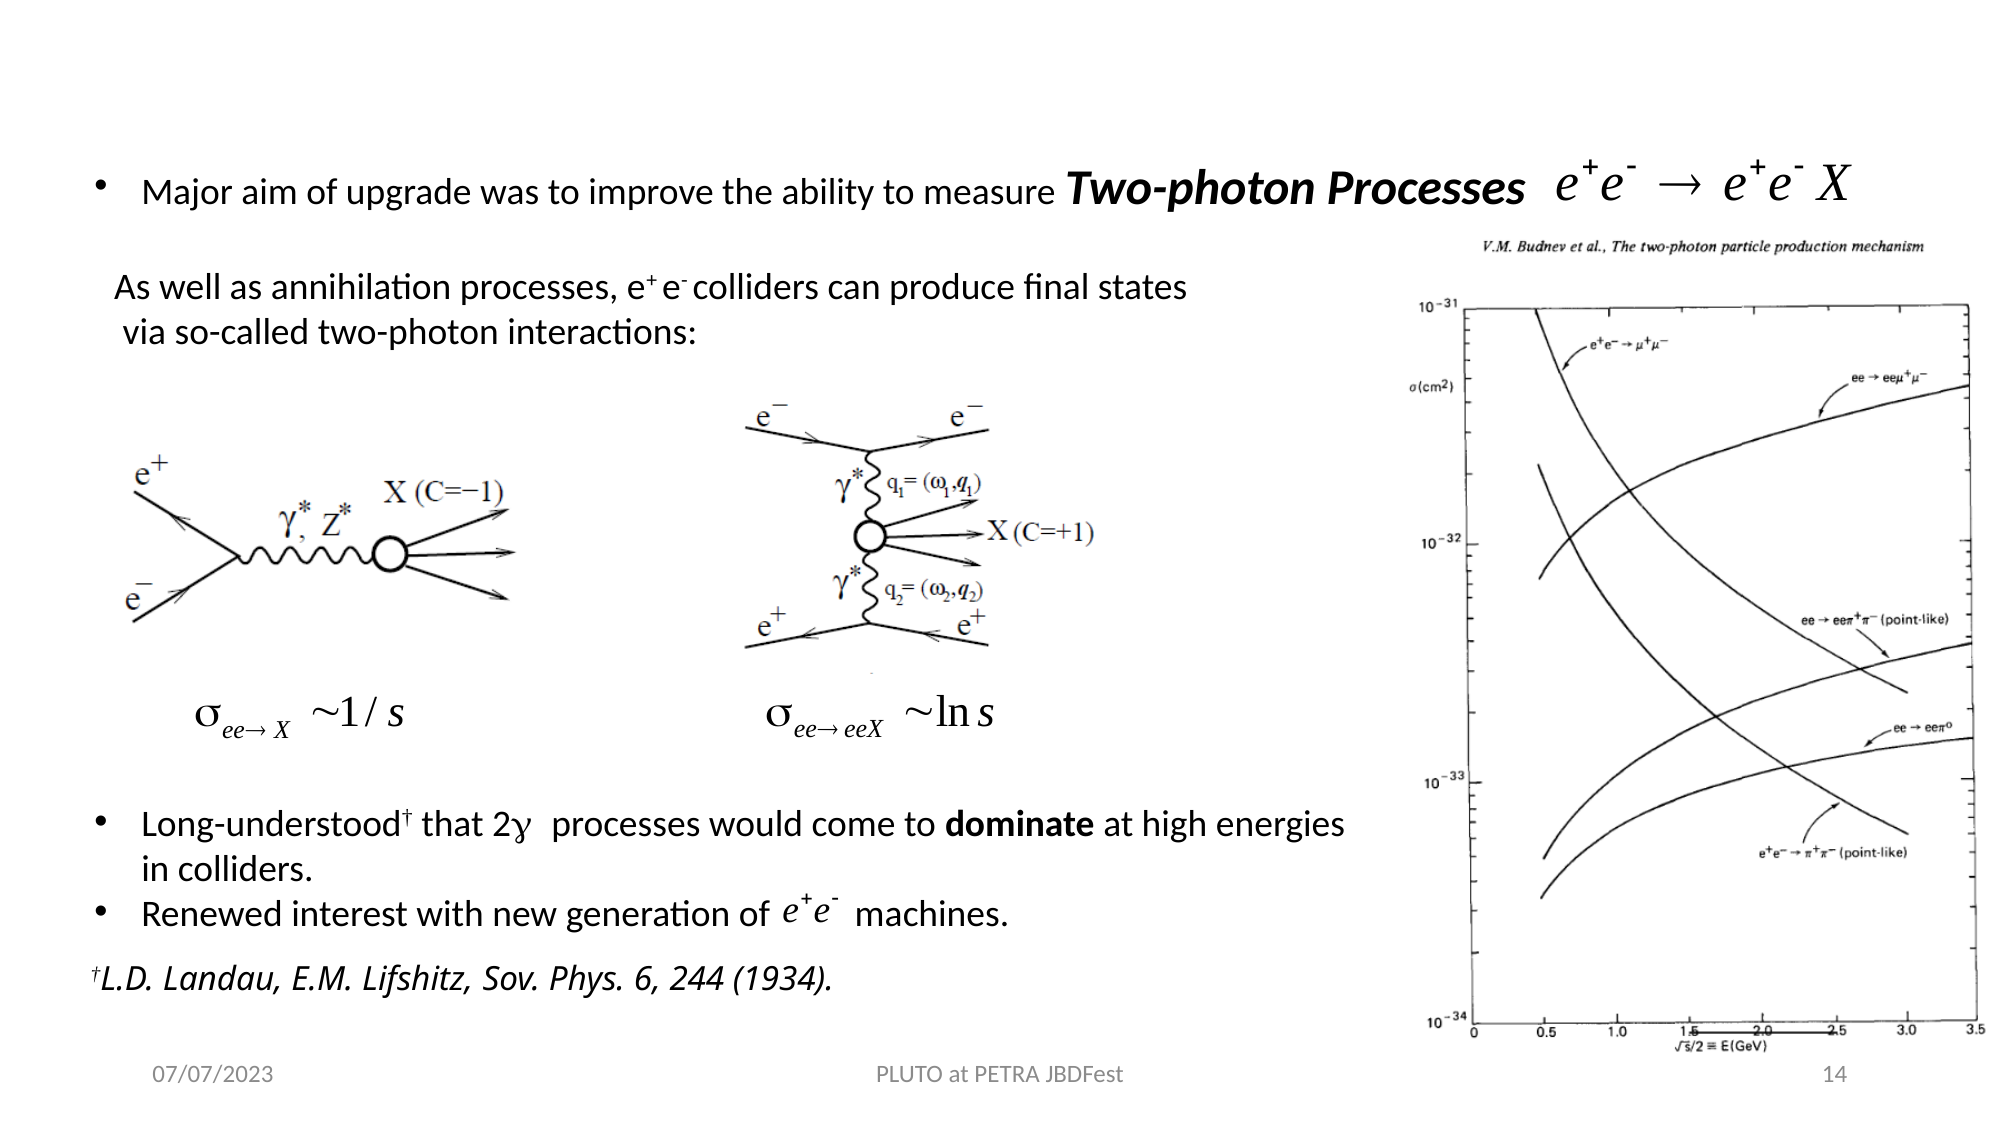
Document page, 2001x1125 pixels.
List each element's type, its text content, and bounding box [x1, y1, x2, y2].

footer PLUTO at PETRA JBDFest [662, 1042, 1338, 1103]
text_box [779, 882, 849, 929]
picture [1380, 230, 1999, 1056]
picture [702, 392, 1111, 674]
text_box As well as annihilation processes, e+ e- colliders can produce final states via so-called two-photon interactions: [99, 254, 1218, 404]
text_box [762, 686, 1002, 744]
text_box Long-understood† that 2g processes would come to dominate at high energies in colliders. Renewed interest with new generation of machines. [79, 791, 1380, 986]
text_box †L.D. Landau, E.M. Lifshitz, Sov. Phys. 6, 244 (1934). [75, 949, 1077, 1005]
slide_number 14 [1412, 1056, 1863, 1103]
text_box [190, 687, 411, 744]
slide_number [137, 1042, 588, 1103]
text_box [1551, 143, 1866, 210]
text_box Major aim of upgrade was to improve the ability to measure Two-photon Processes [79, 146, 1638, 222]
picture [71, 423, 588, 668]
